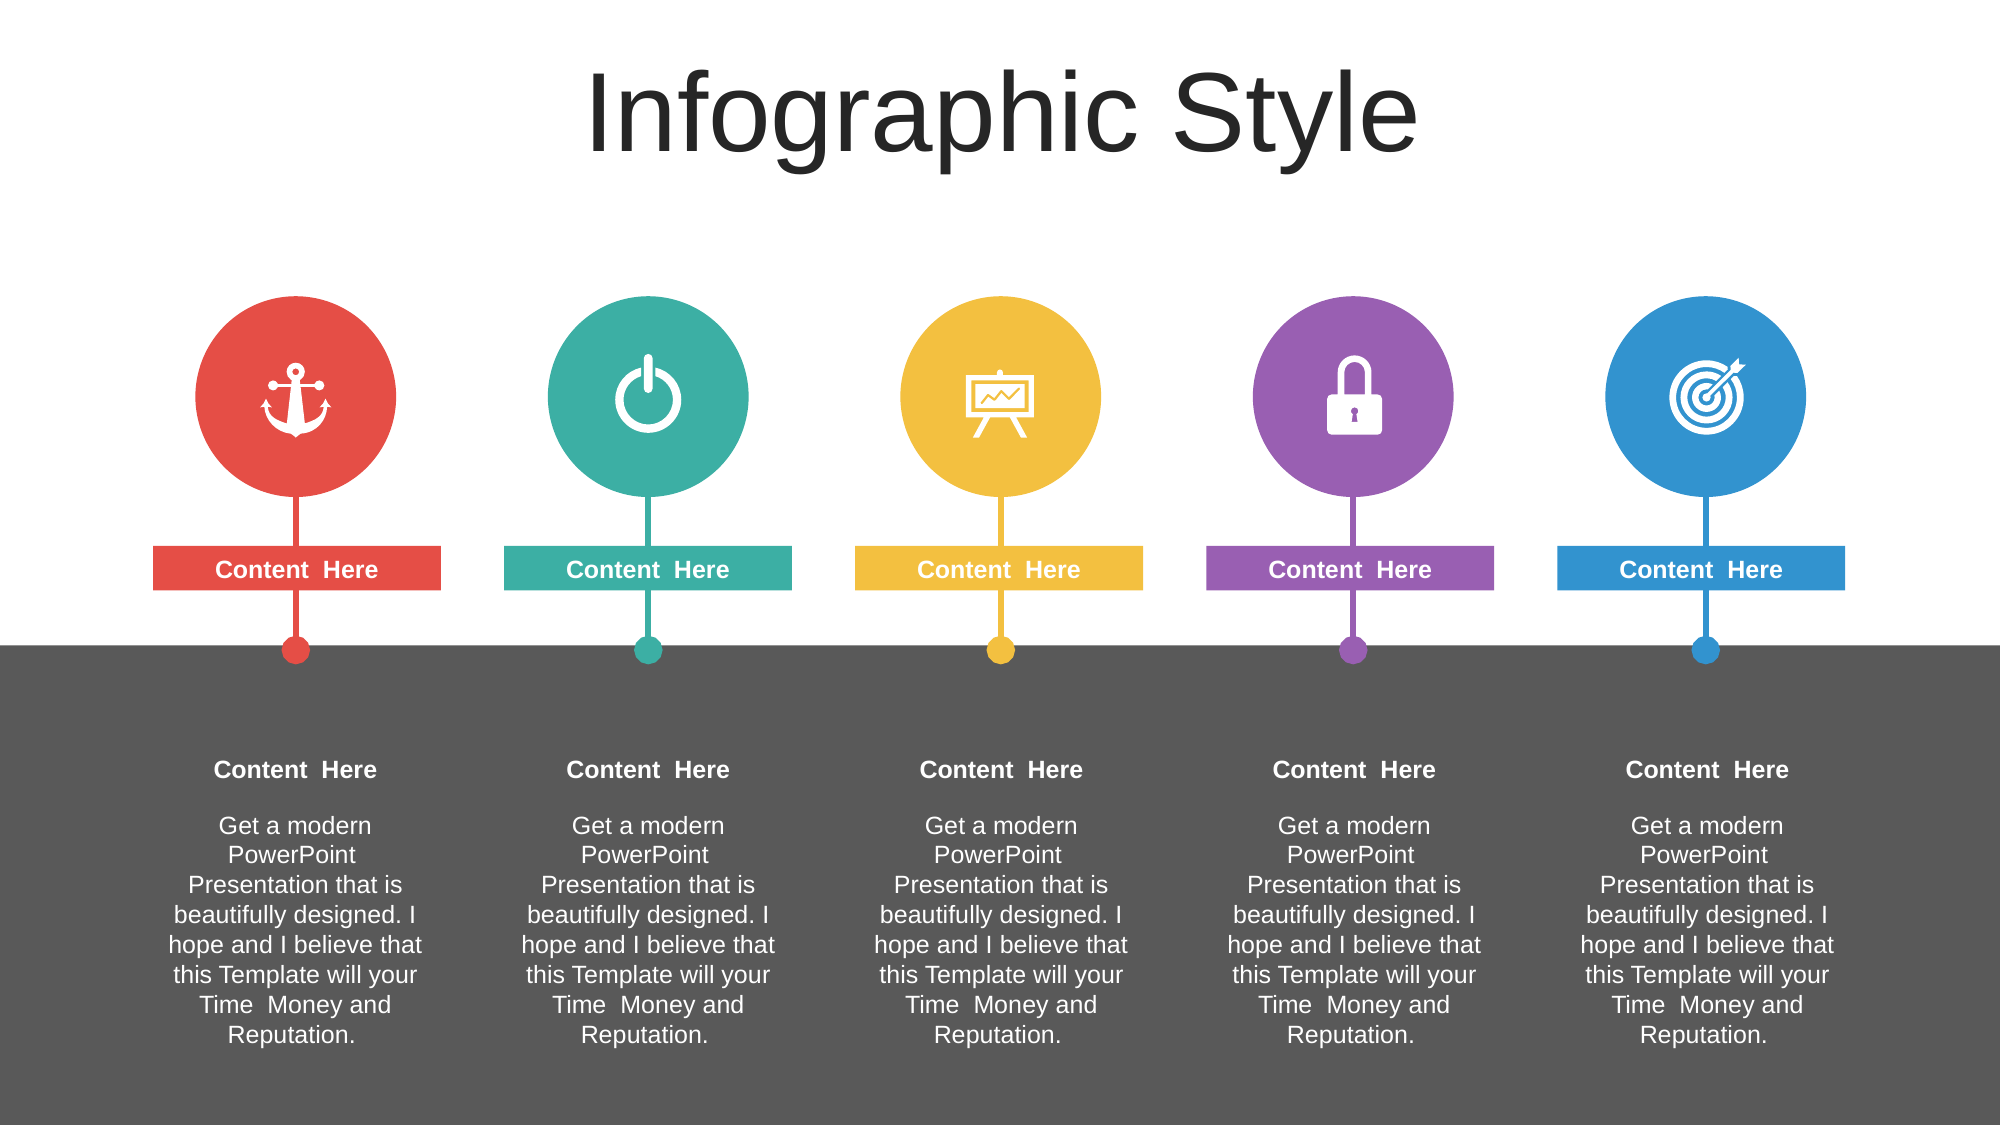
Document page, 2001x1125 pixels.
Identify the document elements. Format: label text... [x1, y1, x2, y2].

text_box [614, 352, 683, 434]
text_box Content Here [649, 545, 792, 591]
text_box [257, 361, 335, 439]
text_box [151, 745, 440, 1060]
text_box Content Here [1354, 545, 1495, 591]
text_box [964, 368, 1035, 439]
text_box [546, 295, 750, 498]
text_box [1326, 354, 1384, 436]
text_box [1604, 295, 1808, 498]
text_box Content Here [1557, 545, 1705, 591]
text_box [1210, 745, 1499, 1060]
text_box [1668, 355, 1749, 436]
text_box [0, 644, 2000, 1125]
text_box Content Here [296, 545, 441, 591]
text_box Content Here [1206, 545, 1353, 591]
text_box [1251, 295, 1455, 498]
text_box Content Here [504, 545, 648, 591]
text_box Content Here [1706, 545, 1846, 591]
list Infographic Style [53, 55, 1952, 175]
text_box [1563, 745, 1852, 1060]
text_box [194, 295, 398, 498]
text_box Content Here [153, 545, 295, 591]
text_box Content Here [855, 545, 1000, 591]
text_box Content Here [1001, 545, 1144, 591]
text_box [857, 745, 1146, 1060]
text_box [504, 745, 793, 1060]
text_box [899, 295, 1103, 498]
